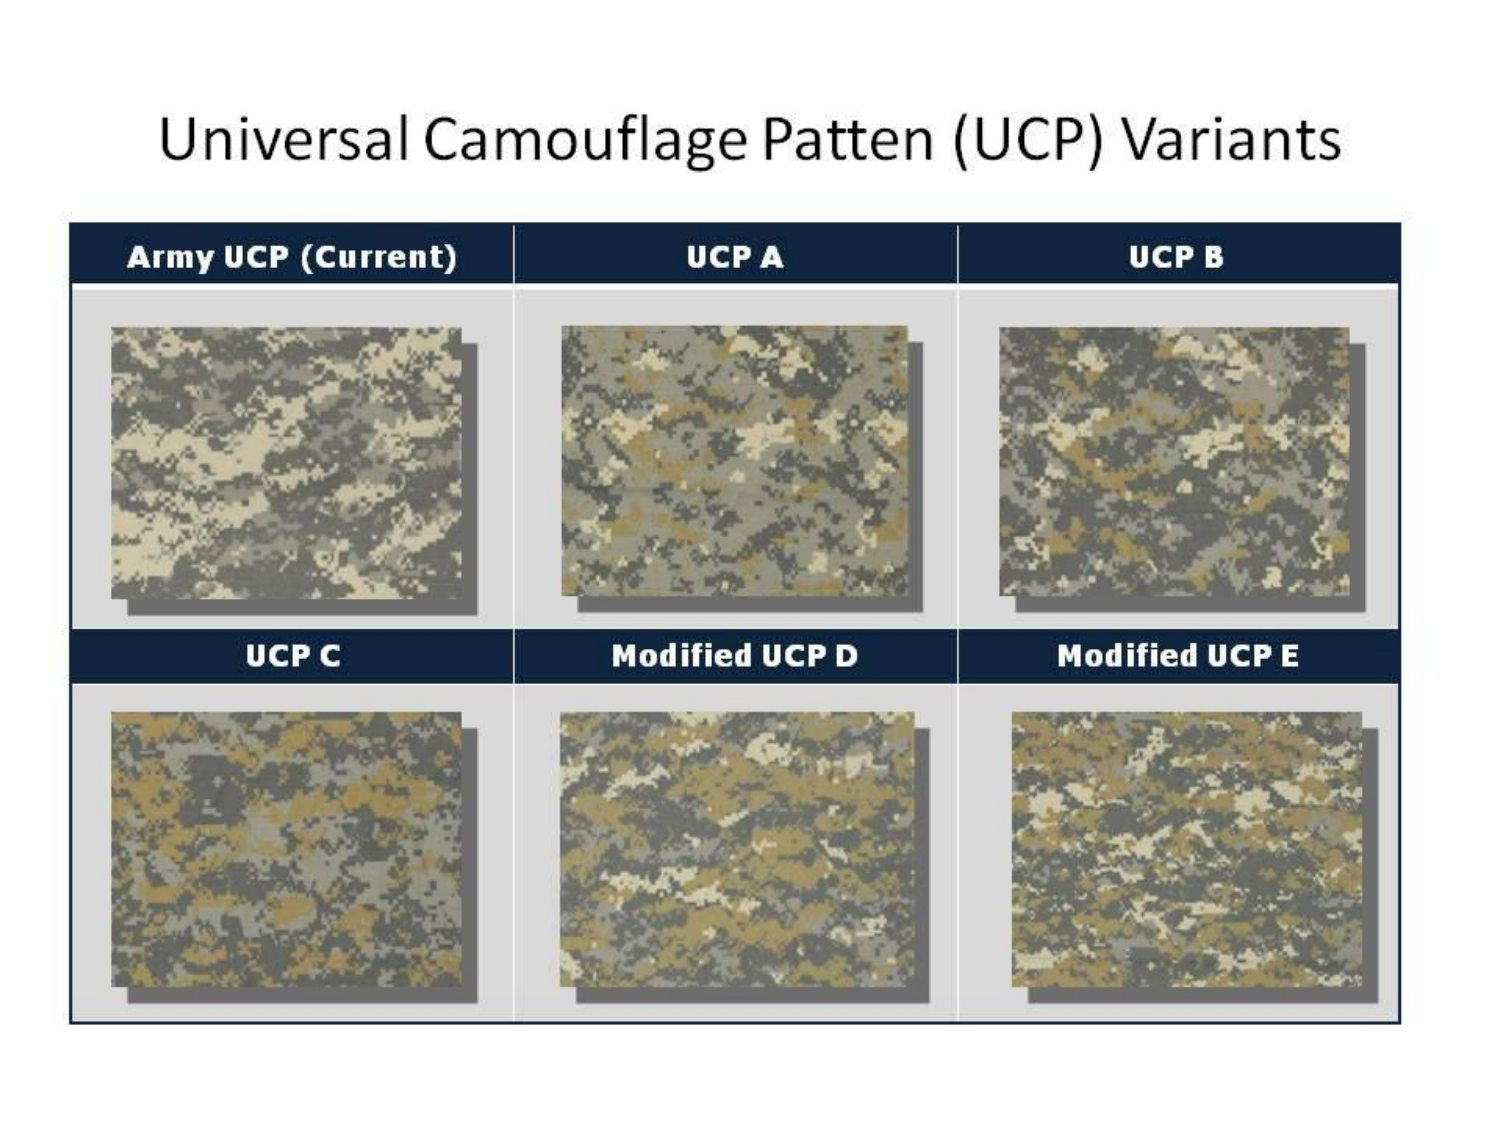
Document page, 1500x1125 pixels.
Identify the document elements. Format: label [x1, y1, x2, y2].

text_box [0, 0, 1500, 1125]
